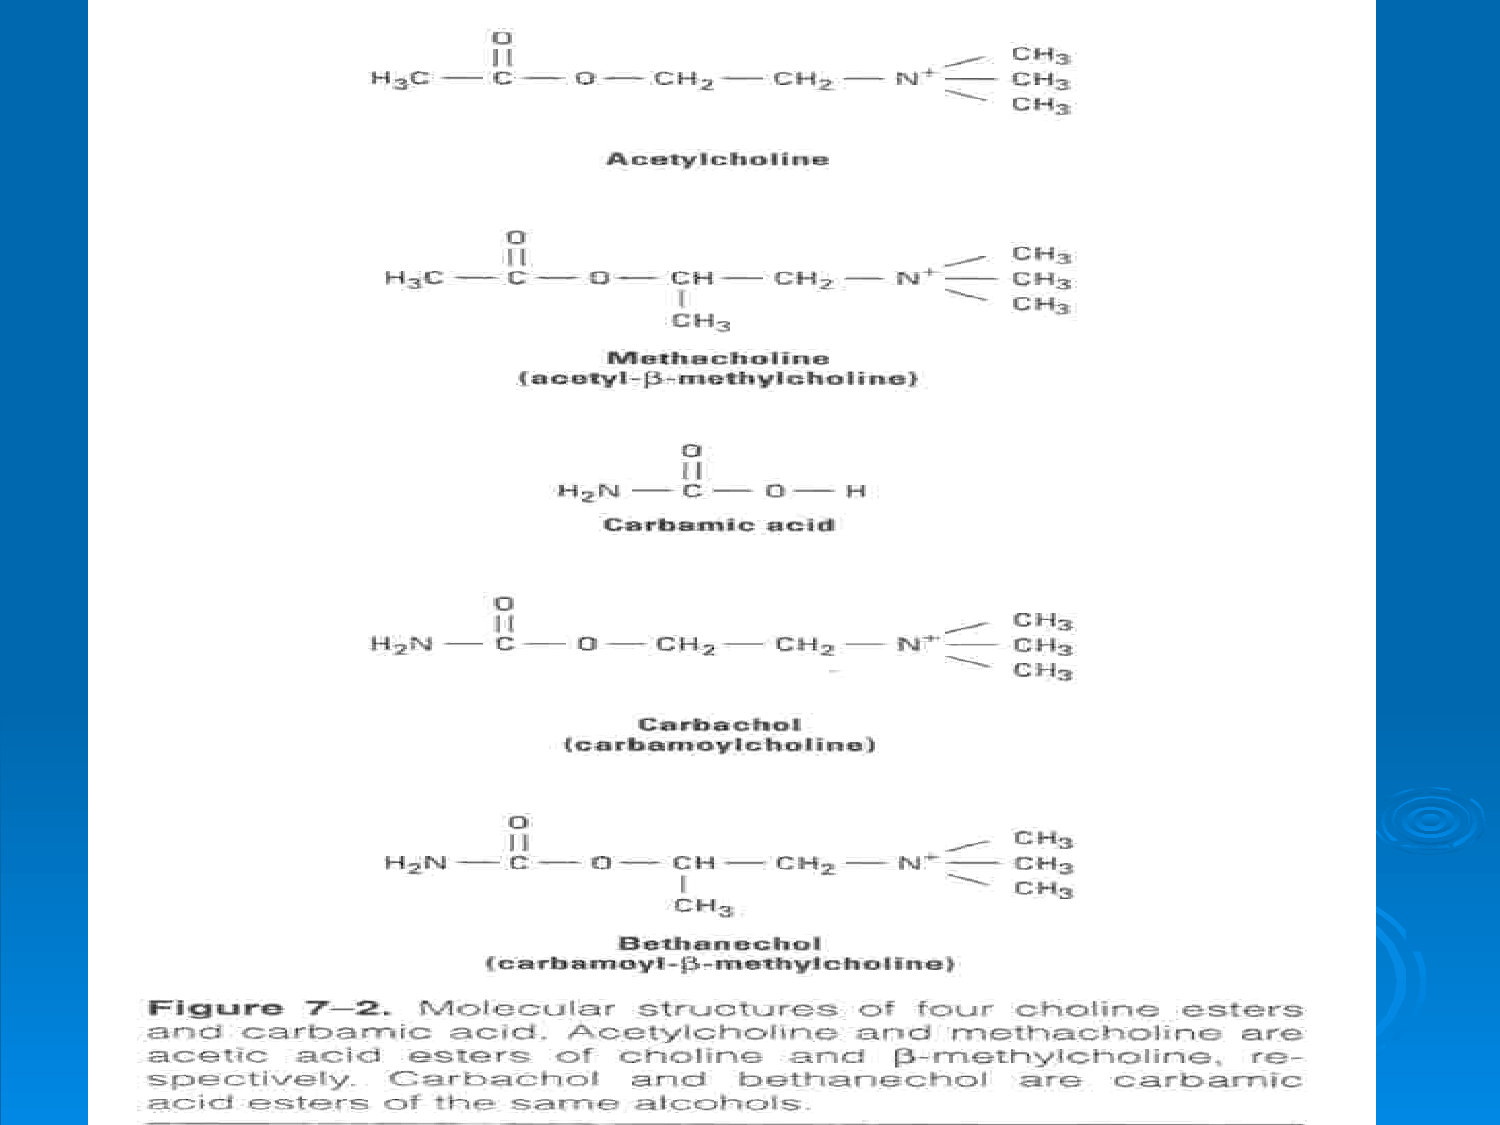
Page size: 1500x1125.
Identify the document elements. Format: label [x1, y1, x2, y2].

picture [88, 0, 1377, 1125]
